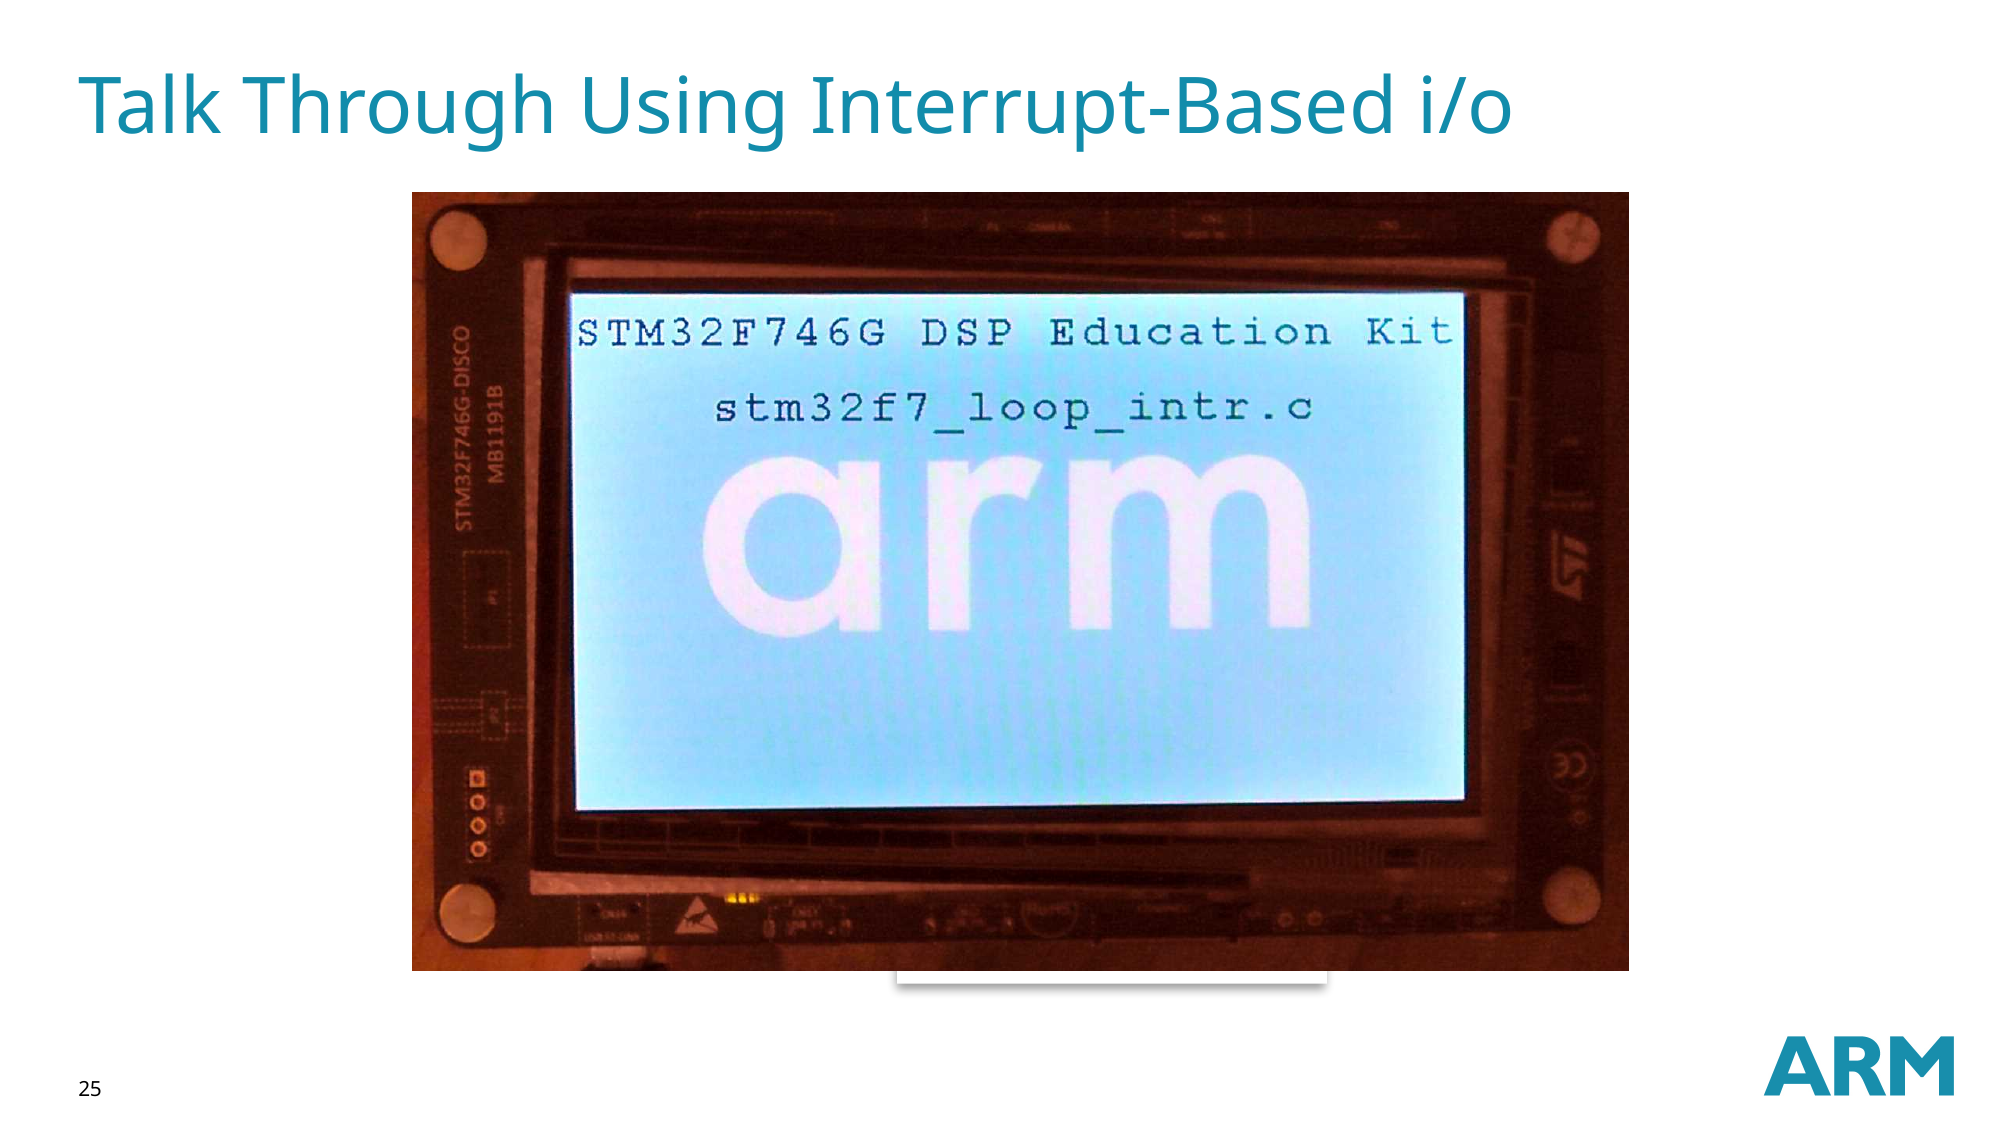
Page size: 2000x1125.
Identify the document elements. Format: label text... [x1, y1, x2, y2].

title Talk Through Using Interrupt-Based i/o [78, 55, 1910, 150]
picture [0, 0, 2000, 1125]
